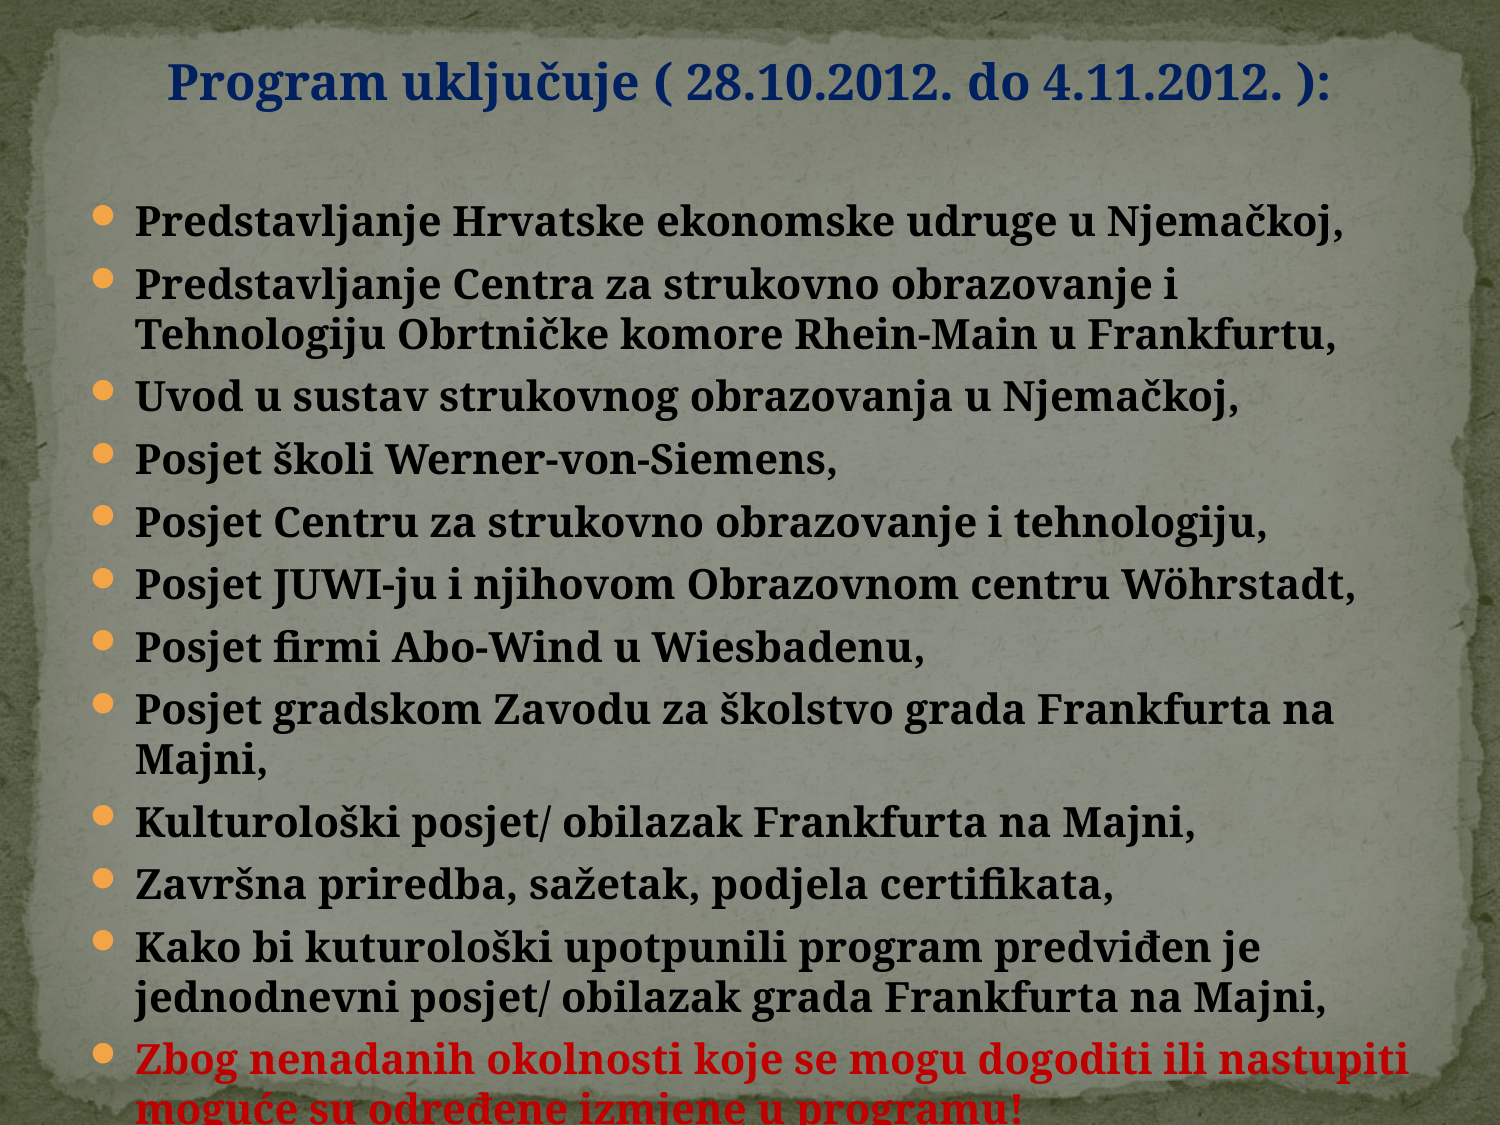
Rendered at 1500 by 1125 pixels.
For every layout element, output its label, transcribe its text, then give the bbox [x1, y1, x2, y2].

list Program uključuje ( 28.10.2012. do 4.11.2012. ): Predstavljanje Hrvatske ekonomske udruge u Njemačkoj, Predstavljanje Centra za strukovno obrazovanje i Tehnologiju Obrtničke komore Rhein-Main u Frankfurtu, Uvod u sustav strukovnog obrazovanja u Njemačkoj, Posjet školi Werner-von-Siemens, Posjet Centru za strukovno obrazovanje i tehnologiju, Posjet JUWI-ju i njihovom Obrazovnom centru Wöhrstadt, Posjet firmi Abo-Wind u Wiesbadenu, Posjet gradskom Zavodu za školstvo grada Frankfurta na Majni, Kulturološki posjet/ obilazak Frankfurta na Majni, Završna priredba, sažetak, podjela certifikata, Kako bi kuturološki upotpunili program predviđen je jednodnevni posjet/ obilazak grada Frankfurta na Majni, Zbog nenadanih okolnosti koje se mogu dogoditi ili nastupiti moguće su određene izmjene u programu! [75, 42, 1425, 1071]
